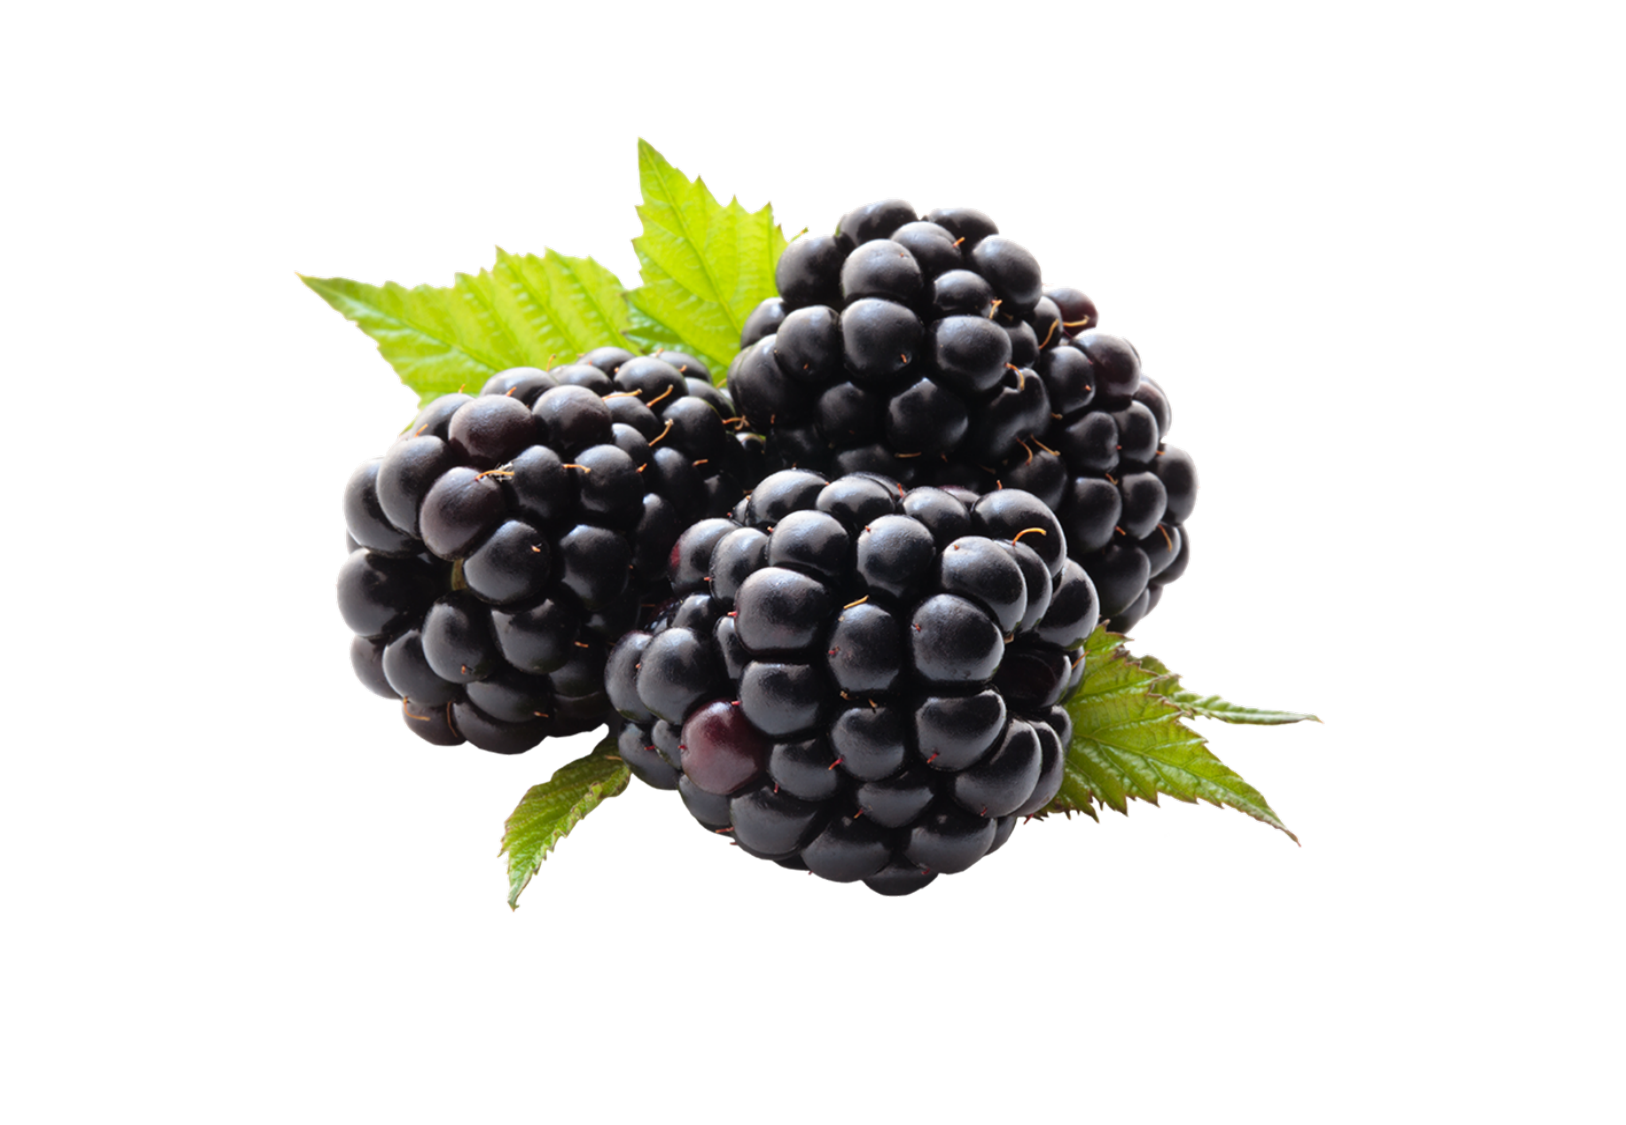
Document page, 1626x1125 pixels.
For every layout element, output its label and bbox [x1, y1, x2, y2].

picture [245, 66, 1396, 1026]
